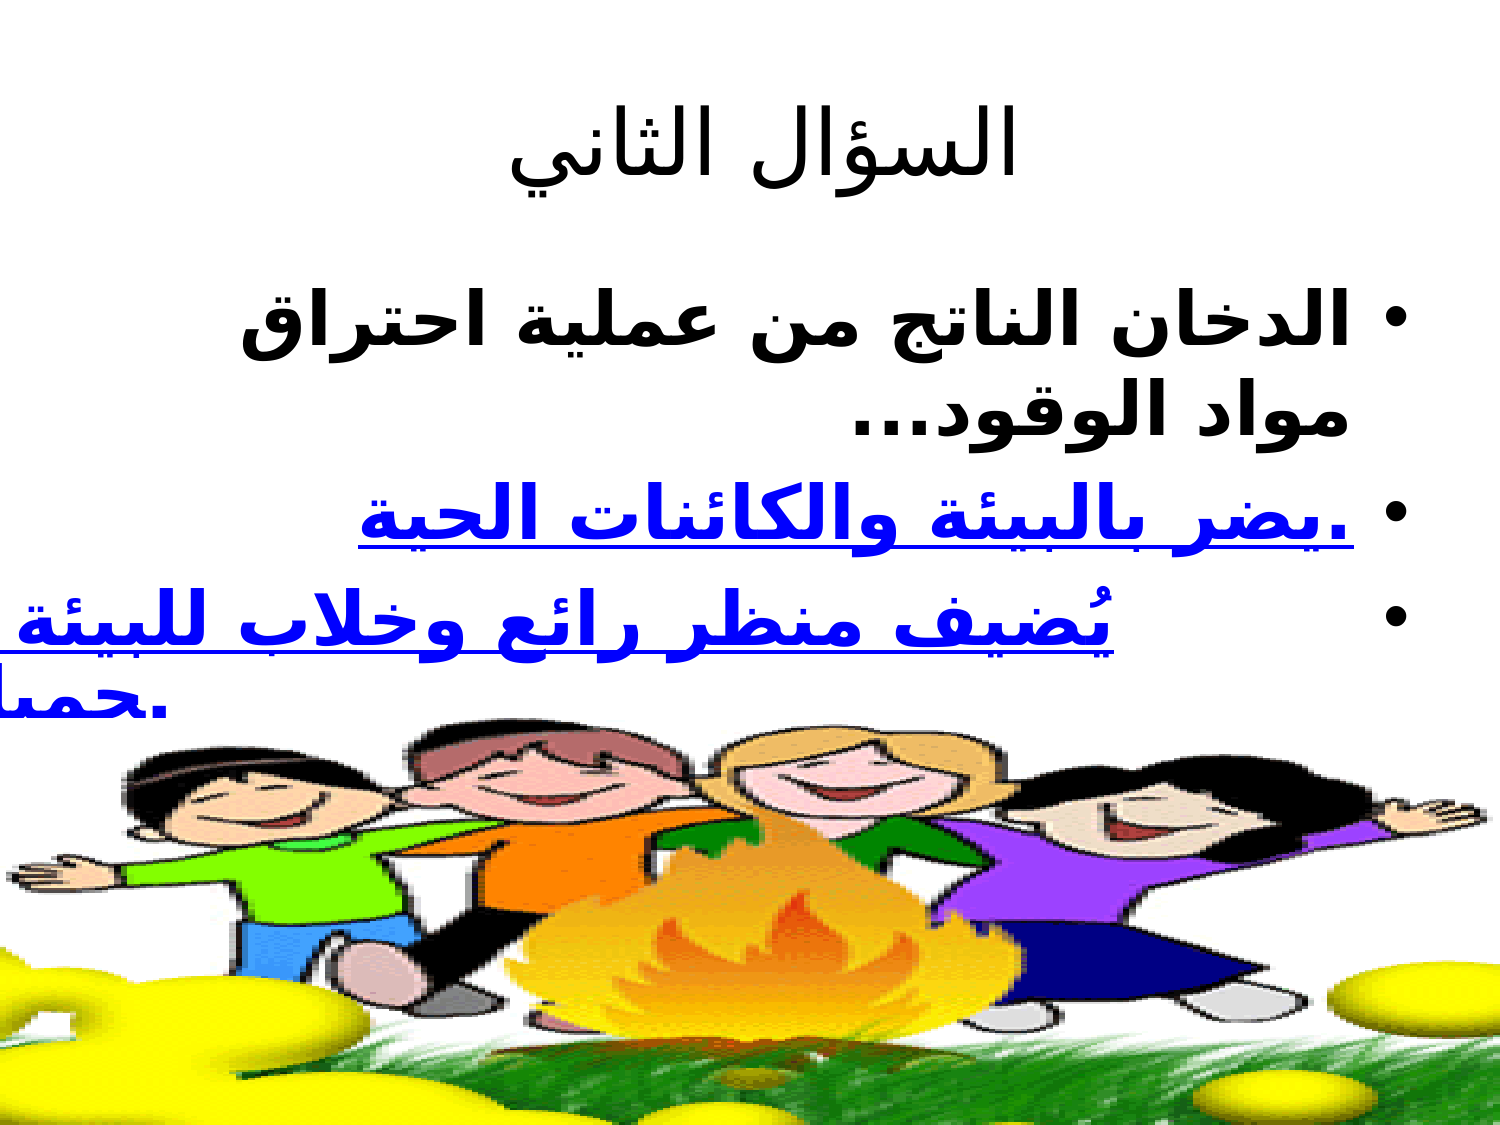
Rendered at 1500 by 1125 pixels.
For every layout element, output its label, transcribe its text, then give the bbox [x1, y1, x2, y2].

picture [0, 718, 1500, 1125]
title السؤال الثاني [75, 45, 1425, 233]
list الدخان الناتج من عملية احتراق مواد الوقود... يضر بالبيئة والكائنات الحية. يُضيف منظر رائع وخلاب للبيئة الجميلة. يُعطي الإنسان هواء جيد لصحته. [112, 262, 1425, 717]
